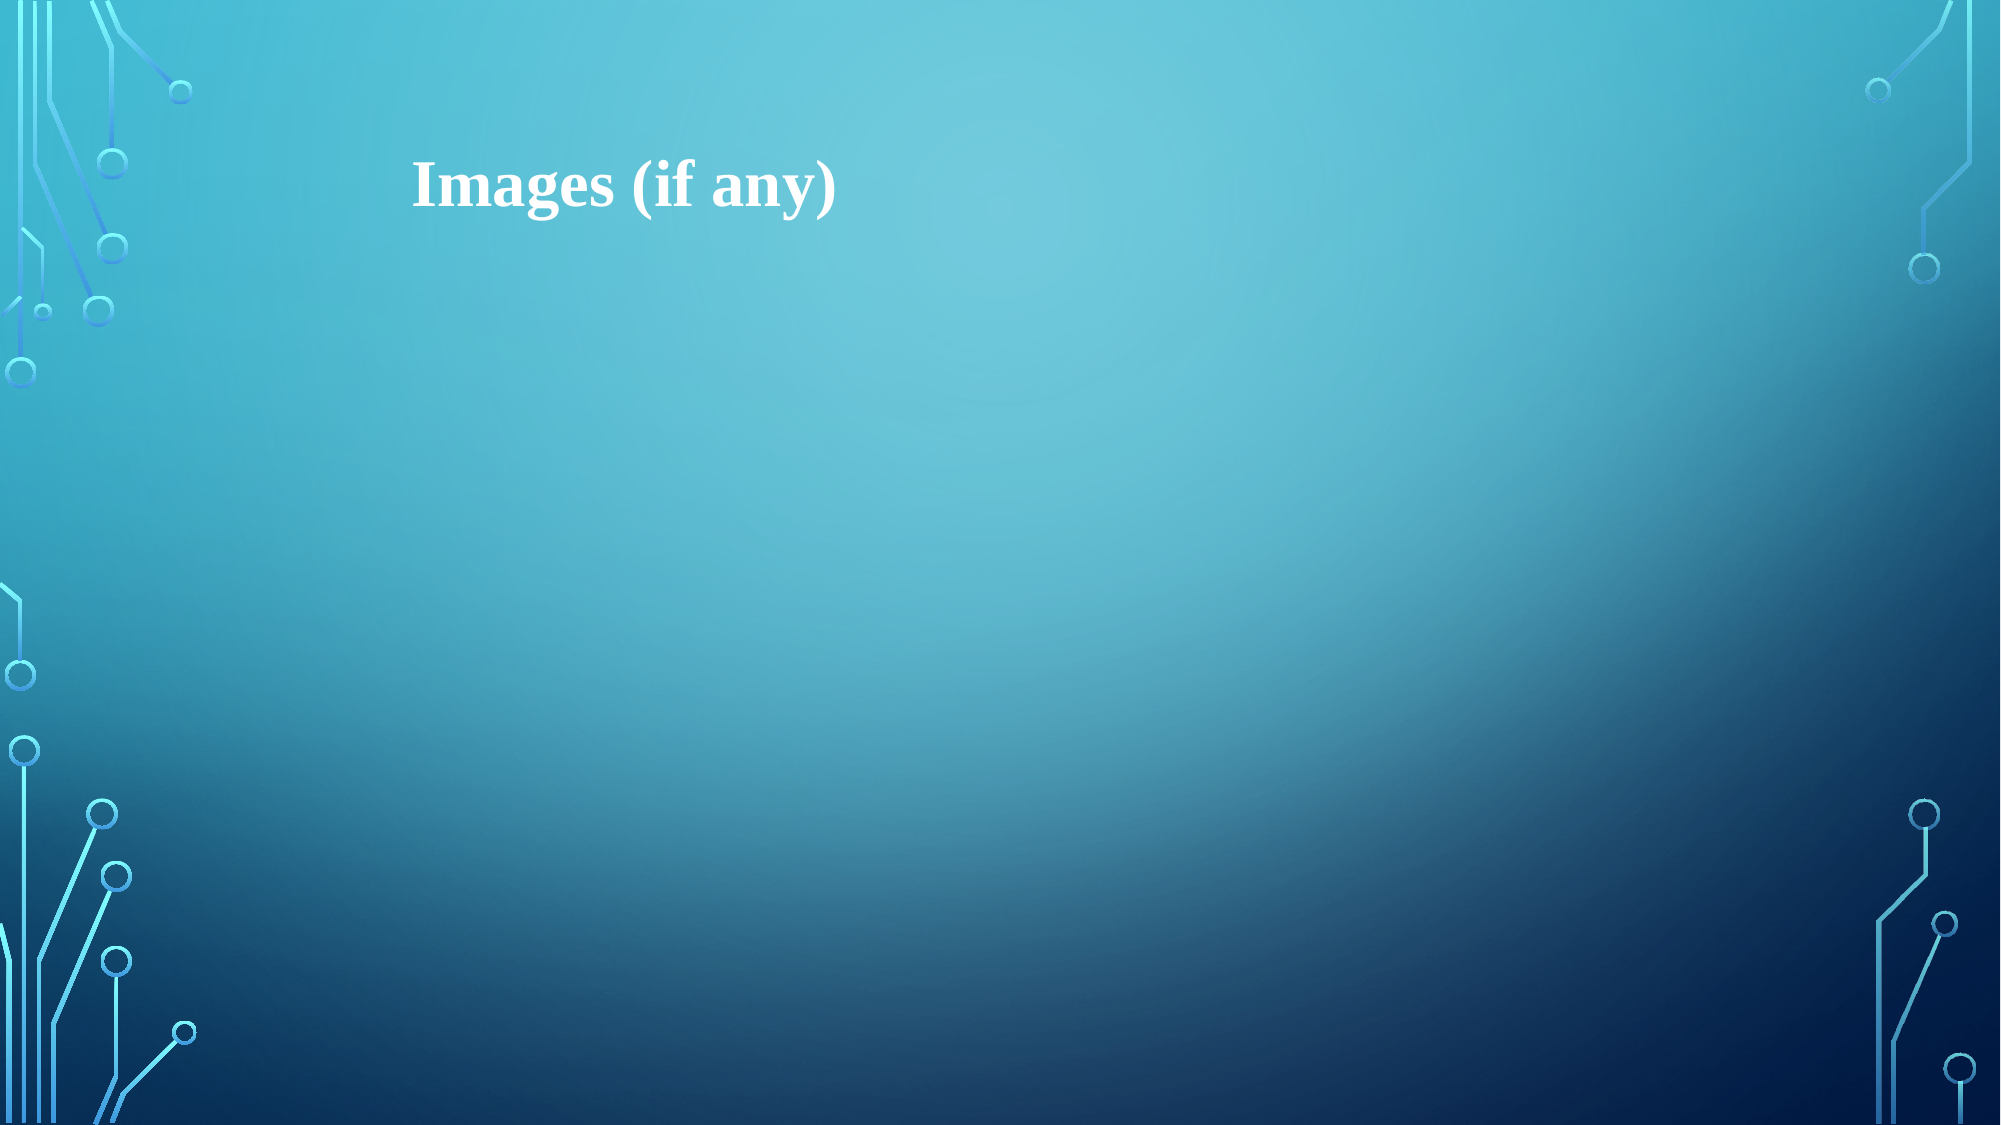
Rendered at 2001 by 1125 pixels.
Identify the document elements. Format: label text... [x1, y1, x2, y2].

text_box Images (if any) [396, 132, 854, 228]
